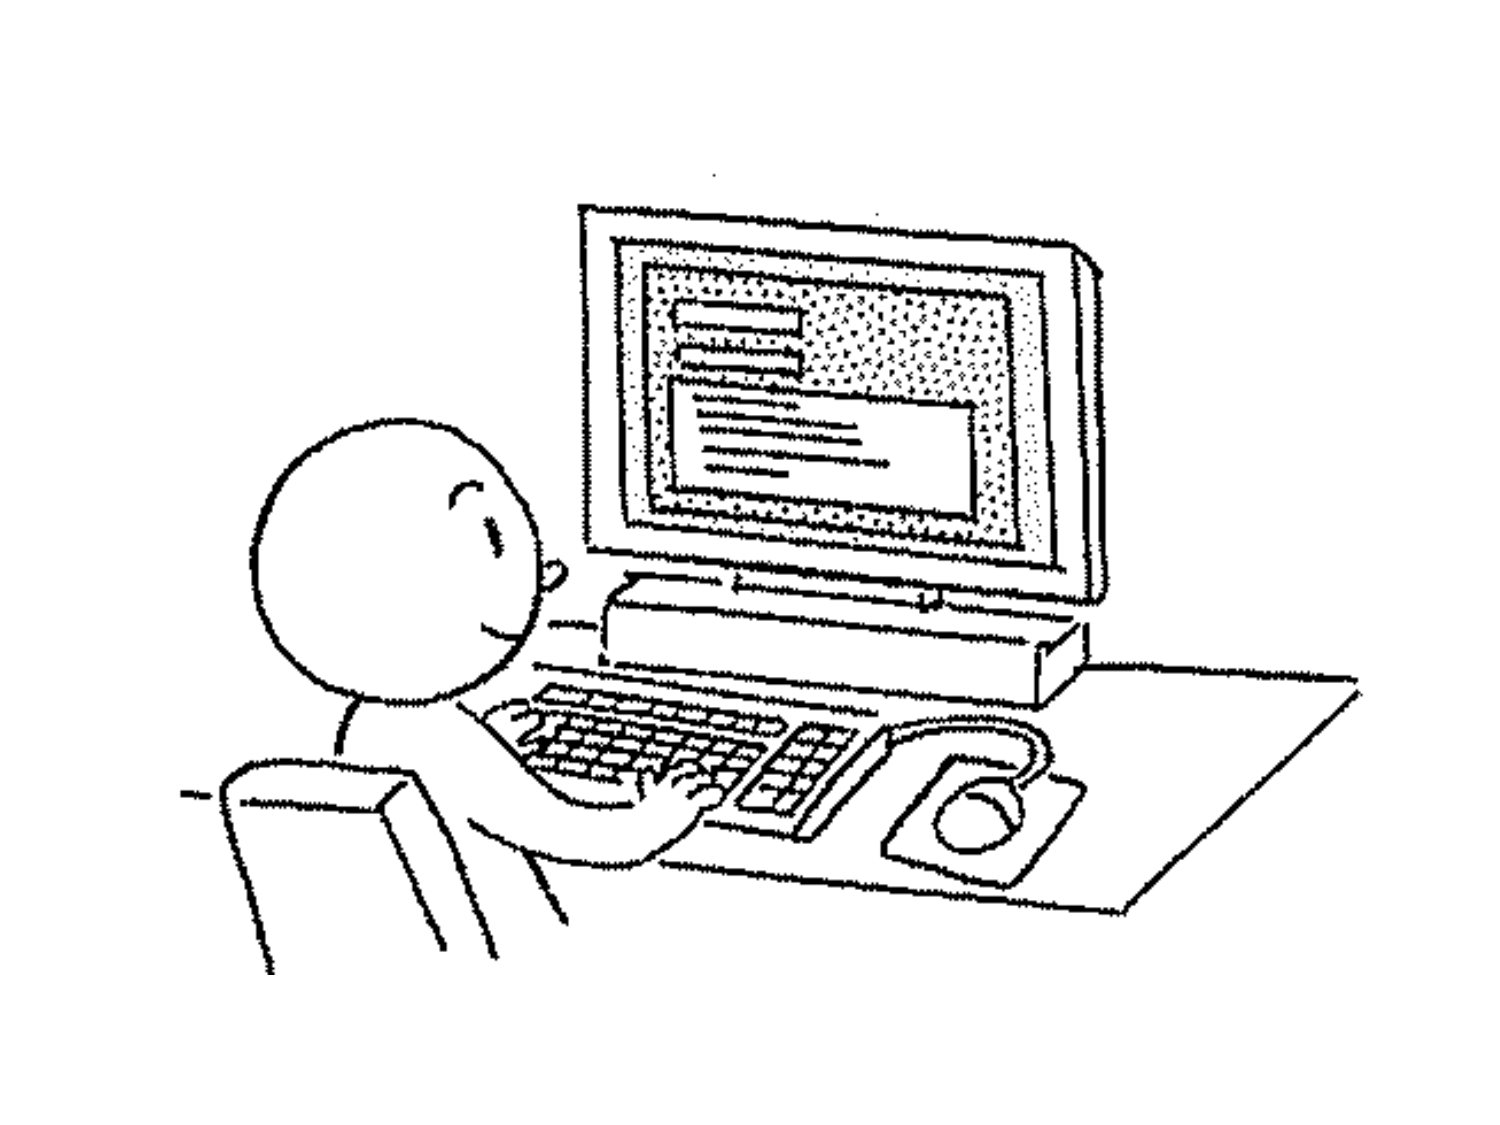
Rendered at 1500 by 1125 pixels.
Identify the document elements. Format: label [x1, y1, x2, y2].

picture [87, 99, 1401, 976]
